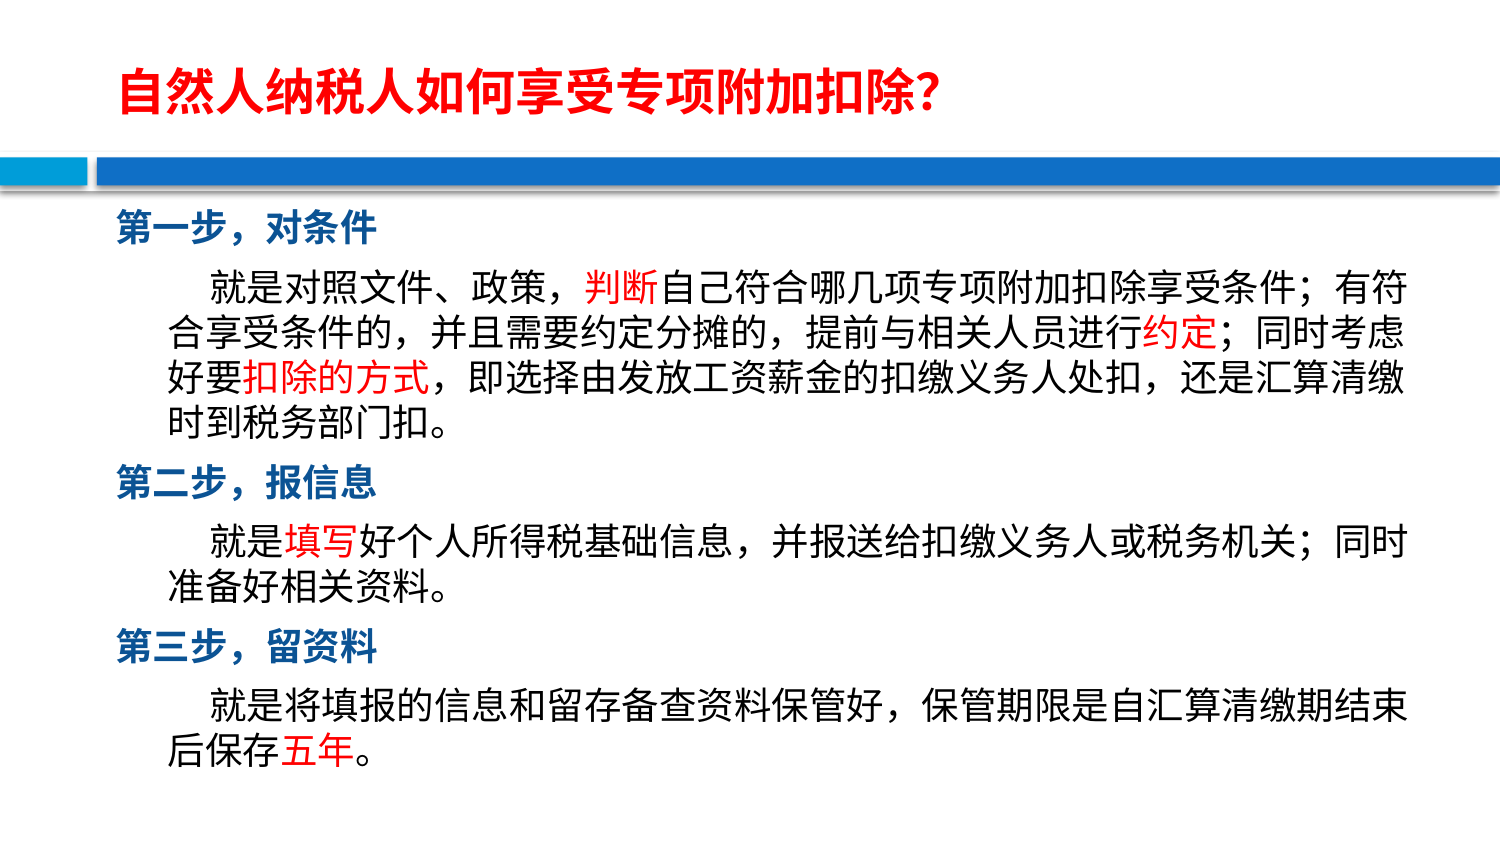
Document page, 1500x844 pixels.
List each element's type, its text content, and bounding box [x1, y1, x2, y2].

title 自然人纳税人如何享受专项附加扣除？ [100, 28, 1438, 150]
list 第一步，对条件 就是对照文件、政策，判断自己符合哪几项专项附加扣除享受条件；有符合享受条件的，并且需要约定分摊的，提前与相关人员进行约定；同时考虑好要扣除的方式，即选择由发放工资薪金的扣缴义务人处扣，还是汇算清缴时到税务部门扣。 第二步，报信息 就是填写好个人所得税基础信息，并报送给扣缴义务人或税务机关；同时准备好相关资料。 第三步，留资料 就是将填报的信息和留存备查资料保管好，保管期限是自汇算清缴期结束后保存五年。 [100, 196, 1438, 750]
